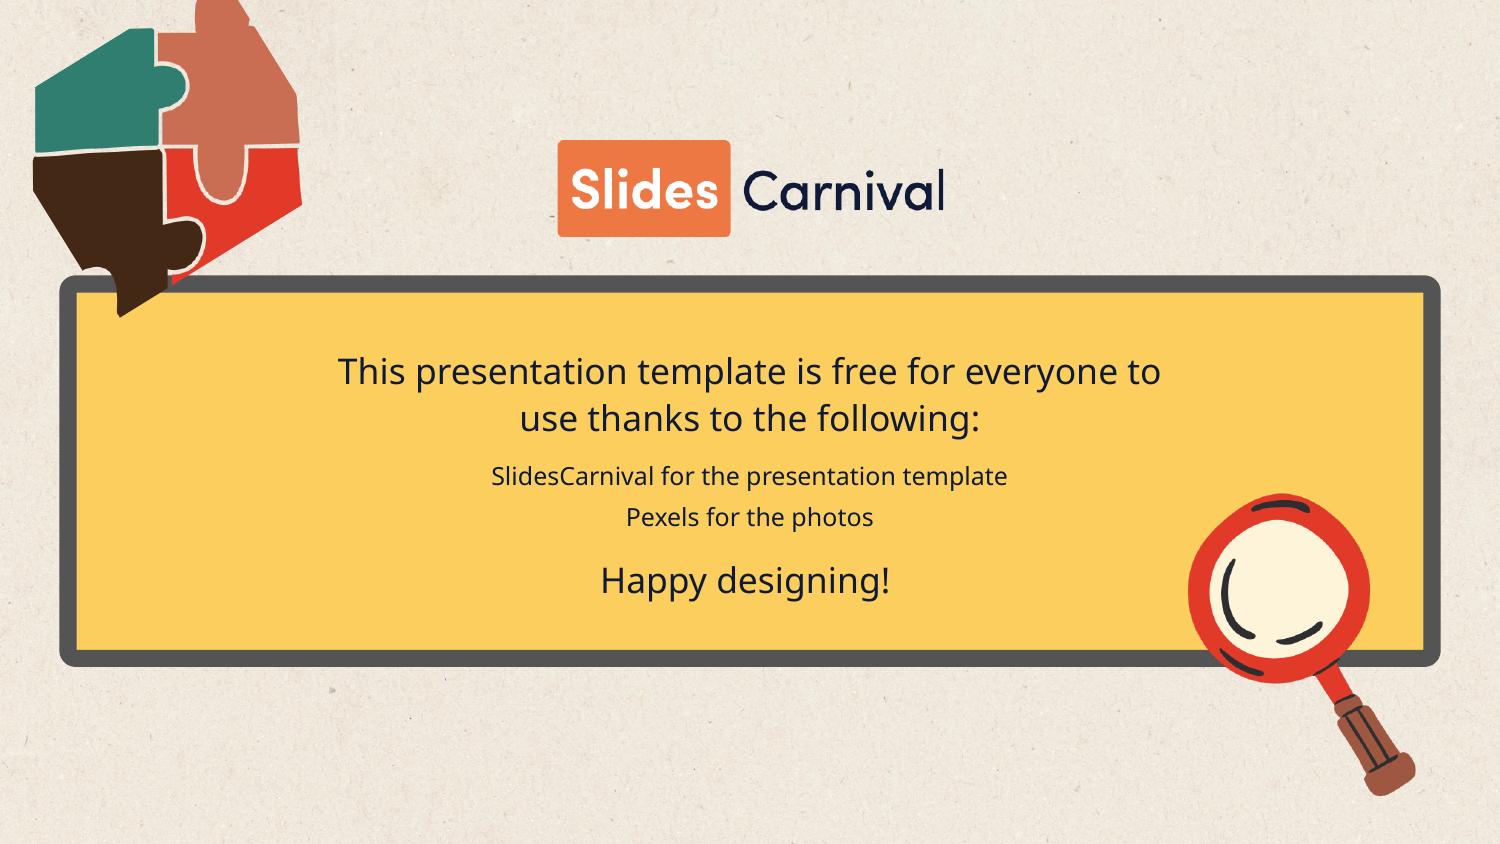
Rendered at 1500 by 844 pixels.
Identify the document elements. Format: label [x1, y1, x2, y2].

text_box [0, 0, 348, 267]
text_box [557, 140, 944, 238]
text_box [0, 0, 1500, 844]
text_box [67, 268, 1433, 659]
text_box [1176, 668, 1416, 796]
